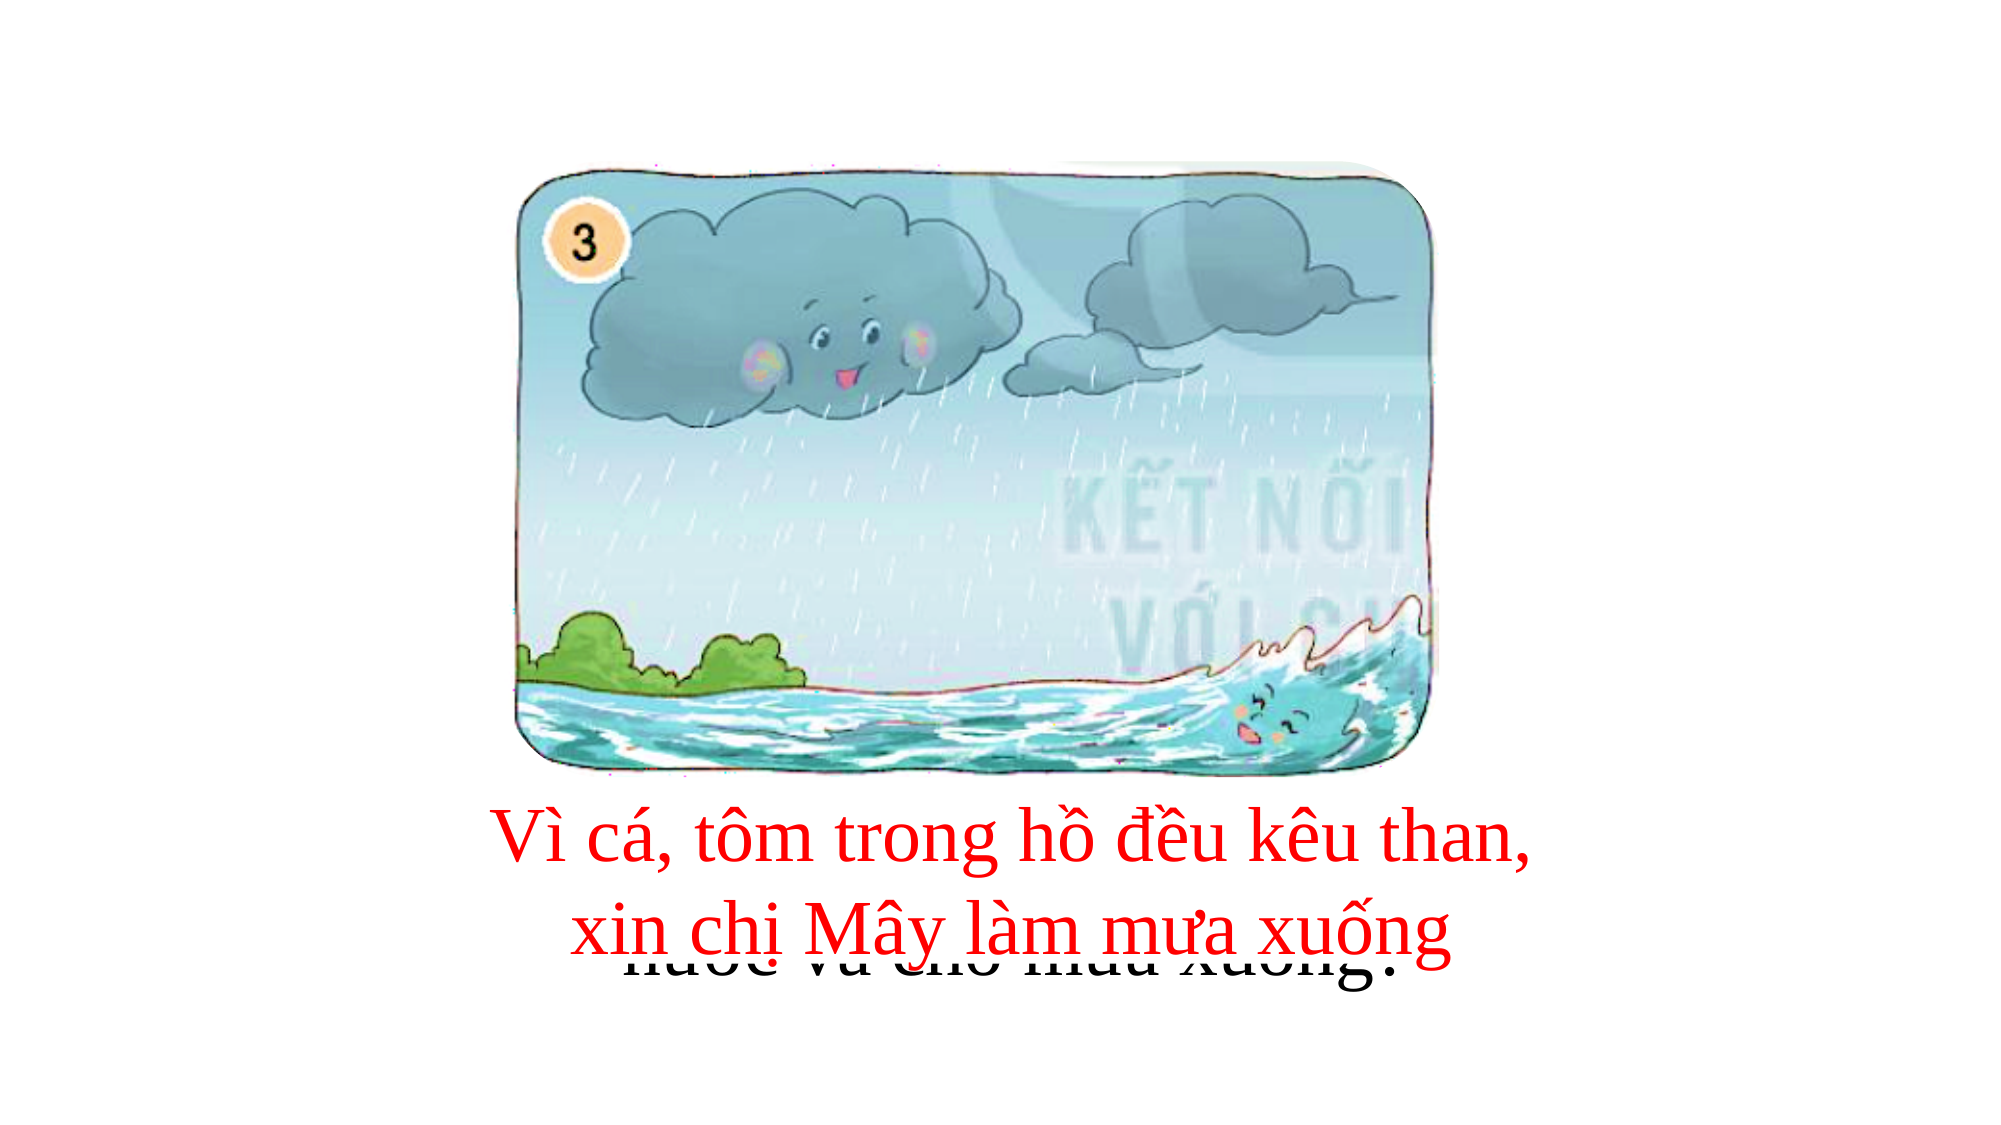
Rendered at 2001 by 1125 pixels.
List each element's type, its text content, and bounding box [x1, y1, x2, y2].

picture [500, 161, 1440, 778]
text_box Vì sao chị mây bay về hồ nước và cho mưa xuống? [573, 965, 1480, 986]
text_box Vì cá, tôm trong hồ đều kêu than, xin chị Mây làm mưa xuống [431, 788, 1593, 965]
